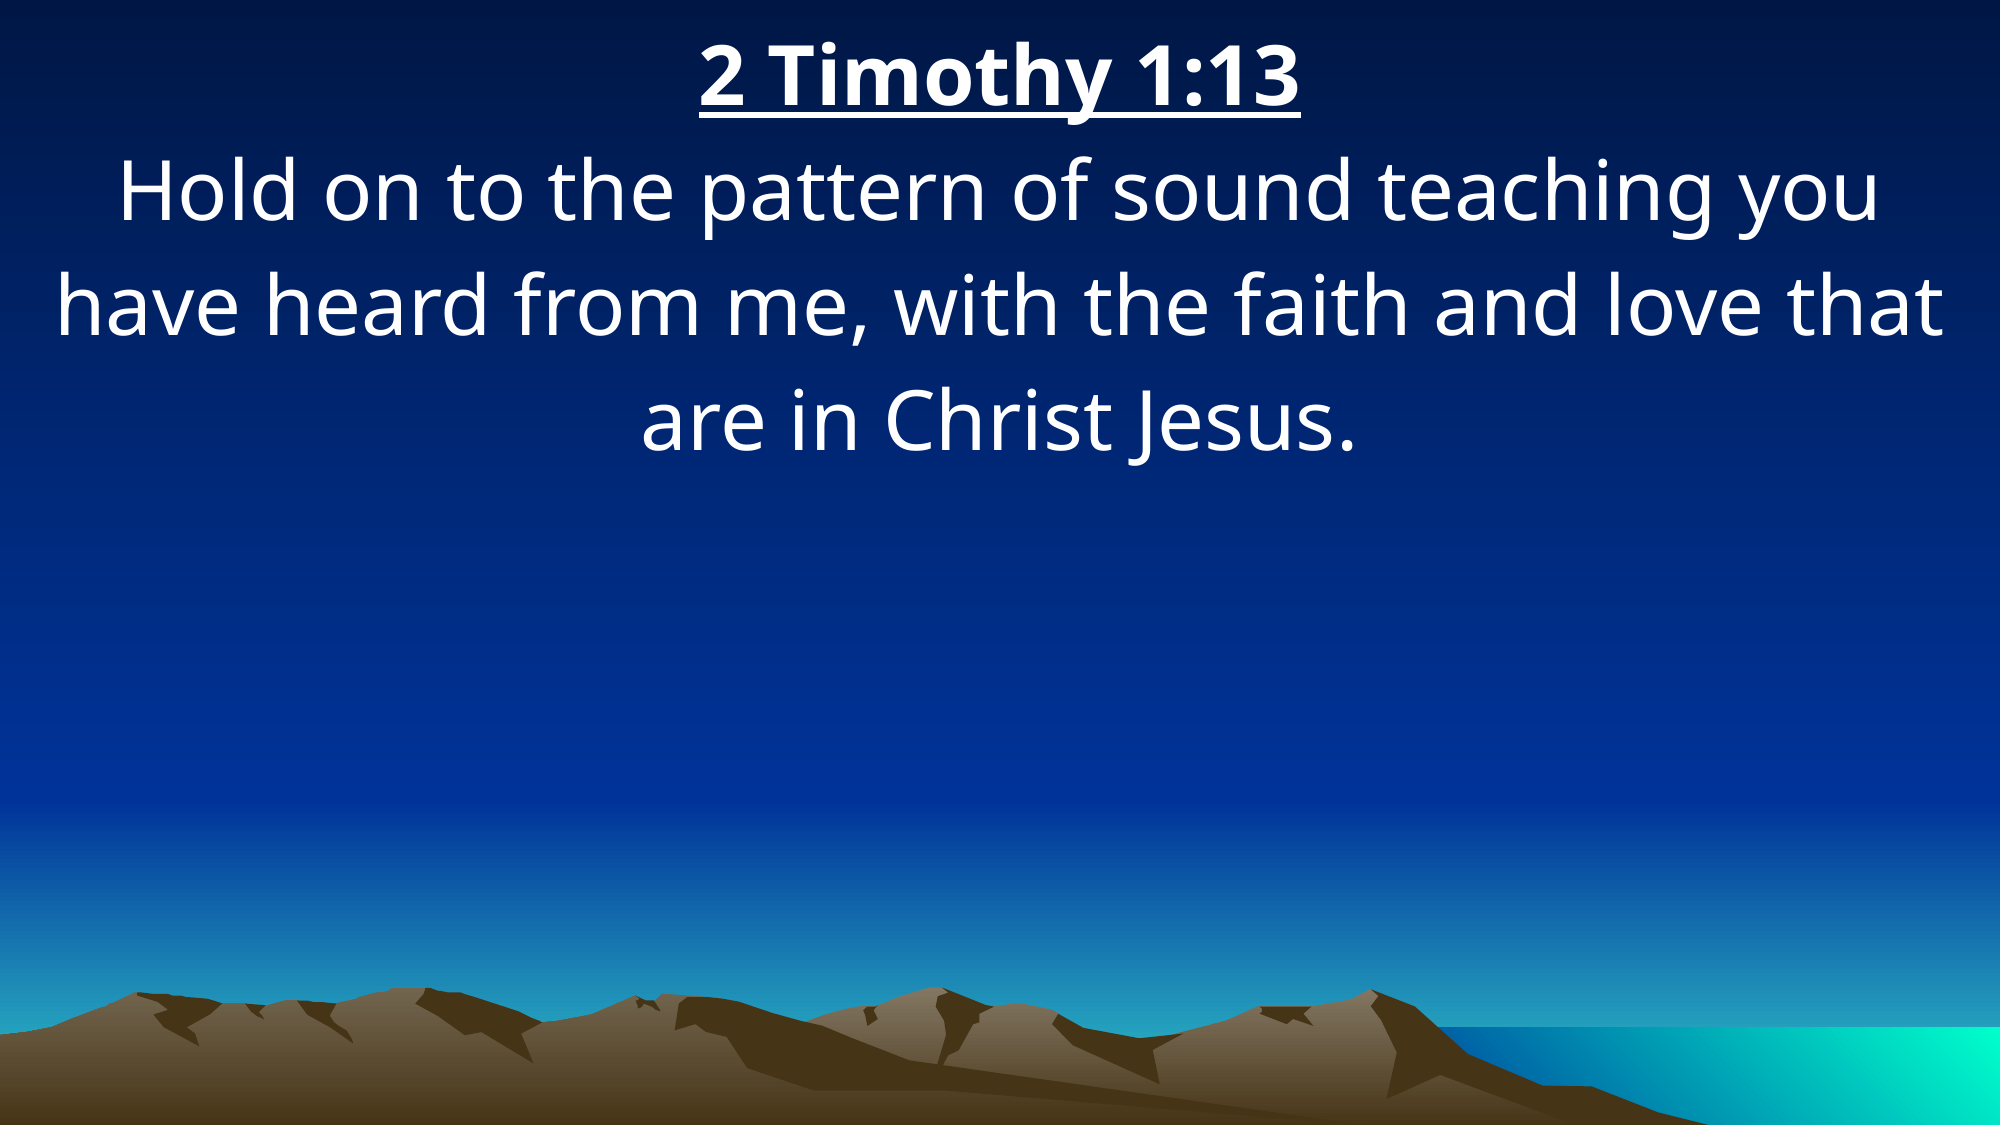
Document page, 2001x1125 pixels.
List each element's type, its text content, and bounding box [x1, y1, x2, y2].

text_box 2 Timothy 1:13 Hold on to the pattern of sound teaching you have heard from me, with the faith and love that are in Christ Jesus. [0, 0, 2000, 900]
